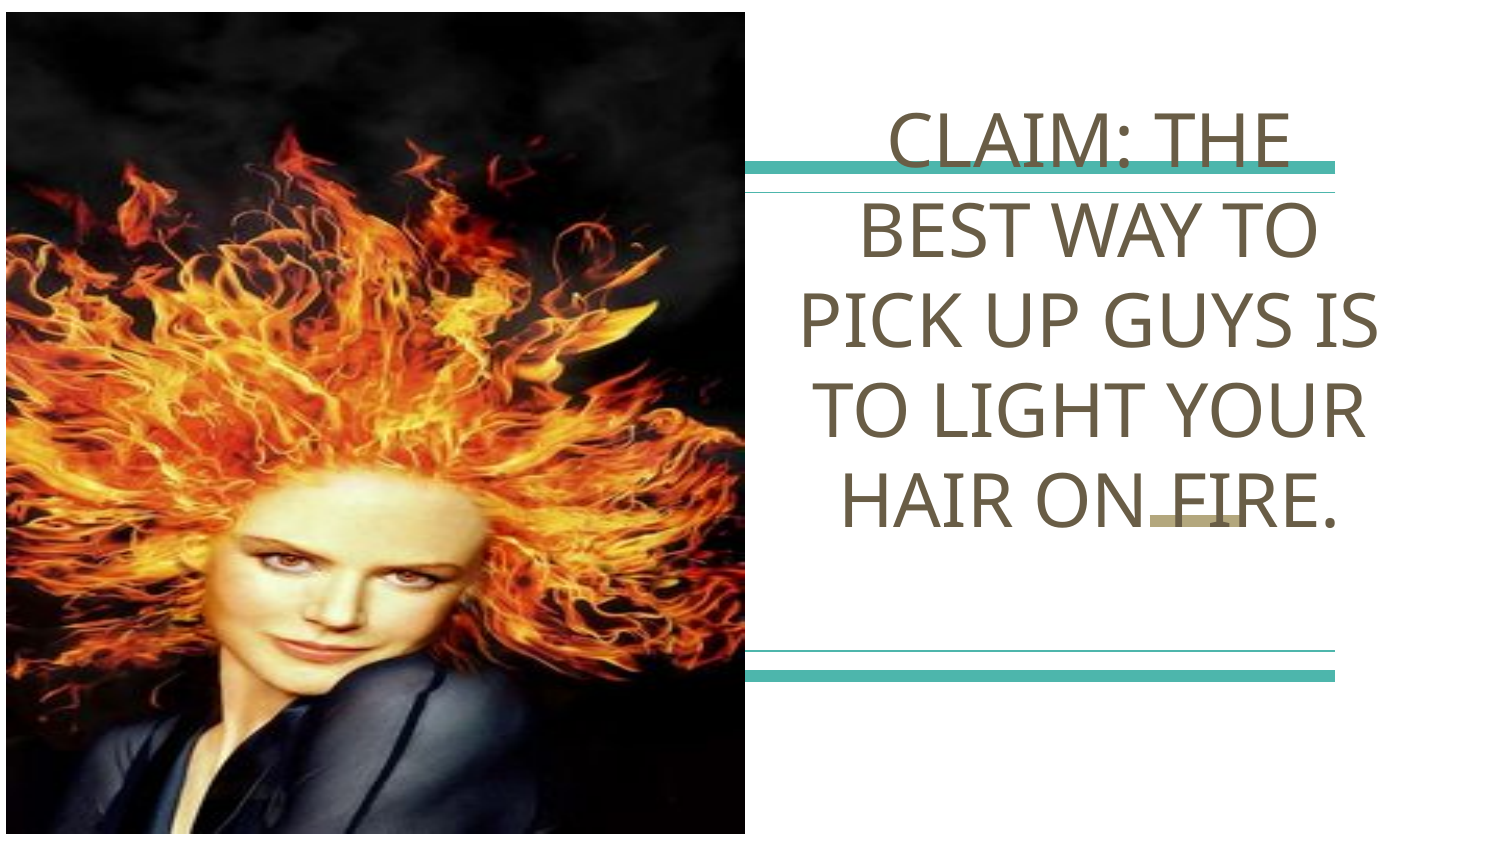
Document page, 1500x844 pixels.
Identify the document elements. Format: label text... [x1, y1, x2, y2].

subtitle CLAIM: THE BEST WAY TO PICK UP GUYS IS TO LIGHT YOUR HAIR ON FIRE. [780, 77, 1400, 407]
picture [5, 12, 745, 834]
